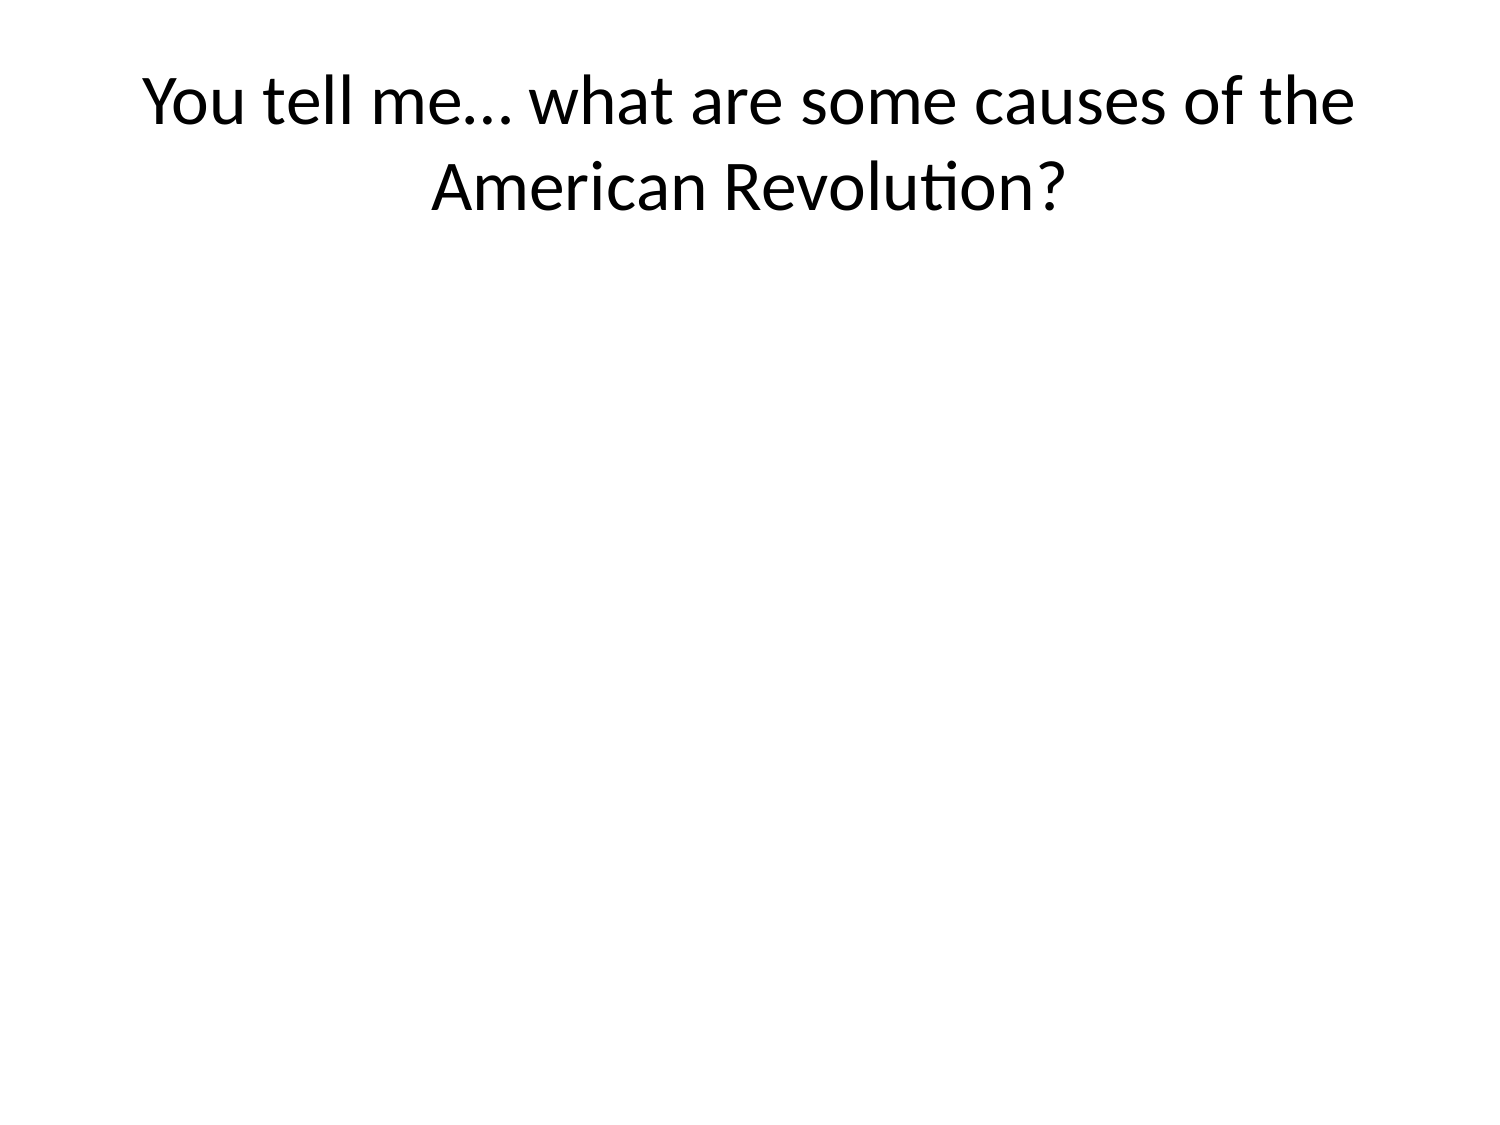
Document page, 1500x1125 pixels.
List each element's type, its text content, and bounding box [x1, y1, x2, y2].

title You tell me… what are some causes of the American Revolution? [75, 45, 1425, 233]
